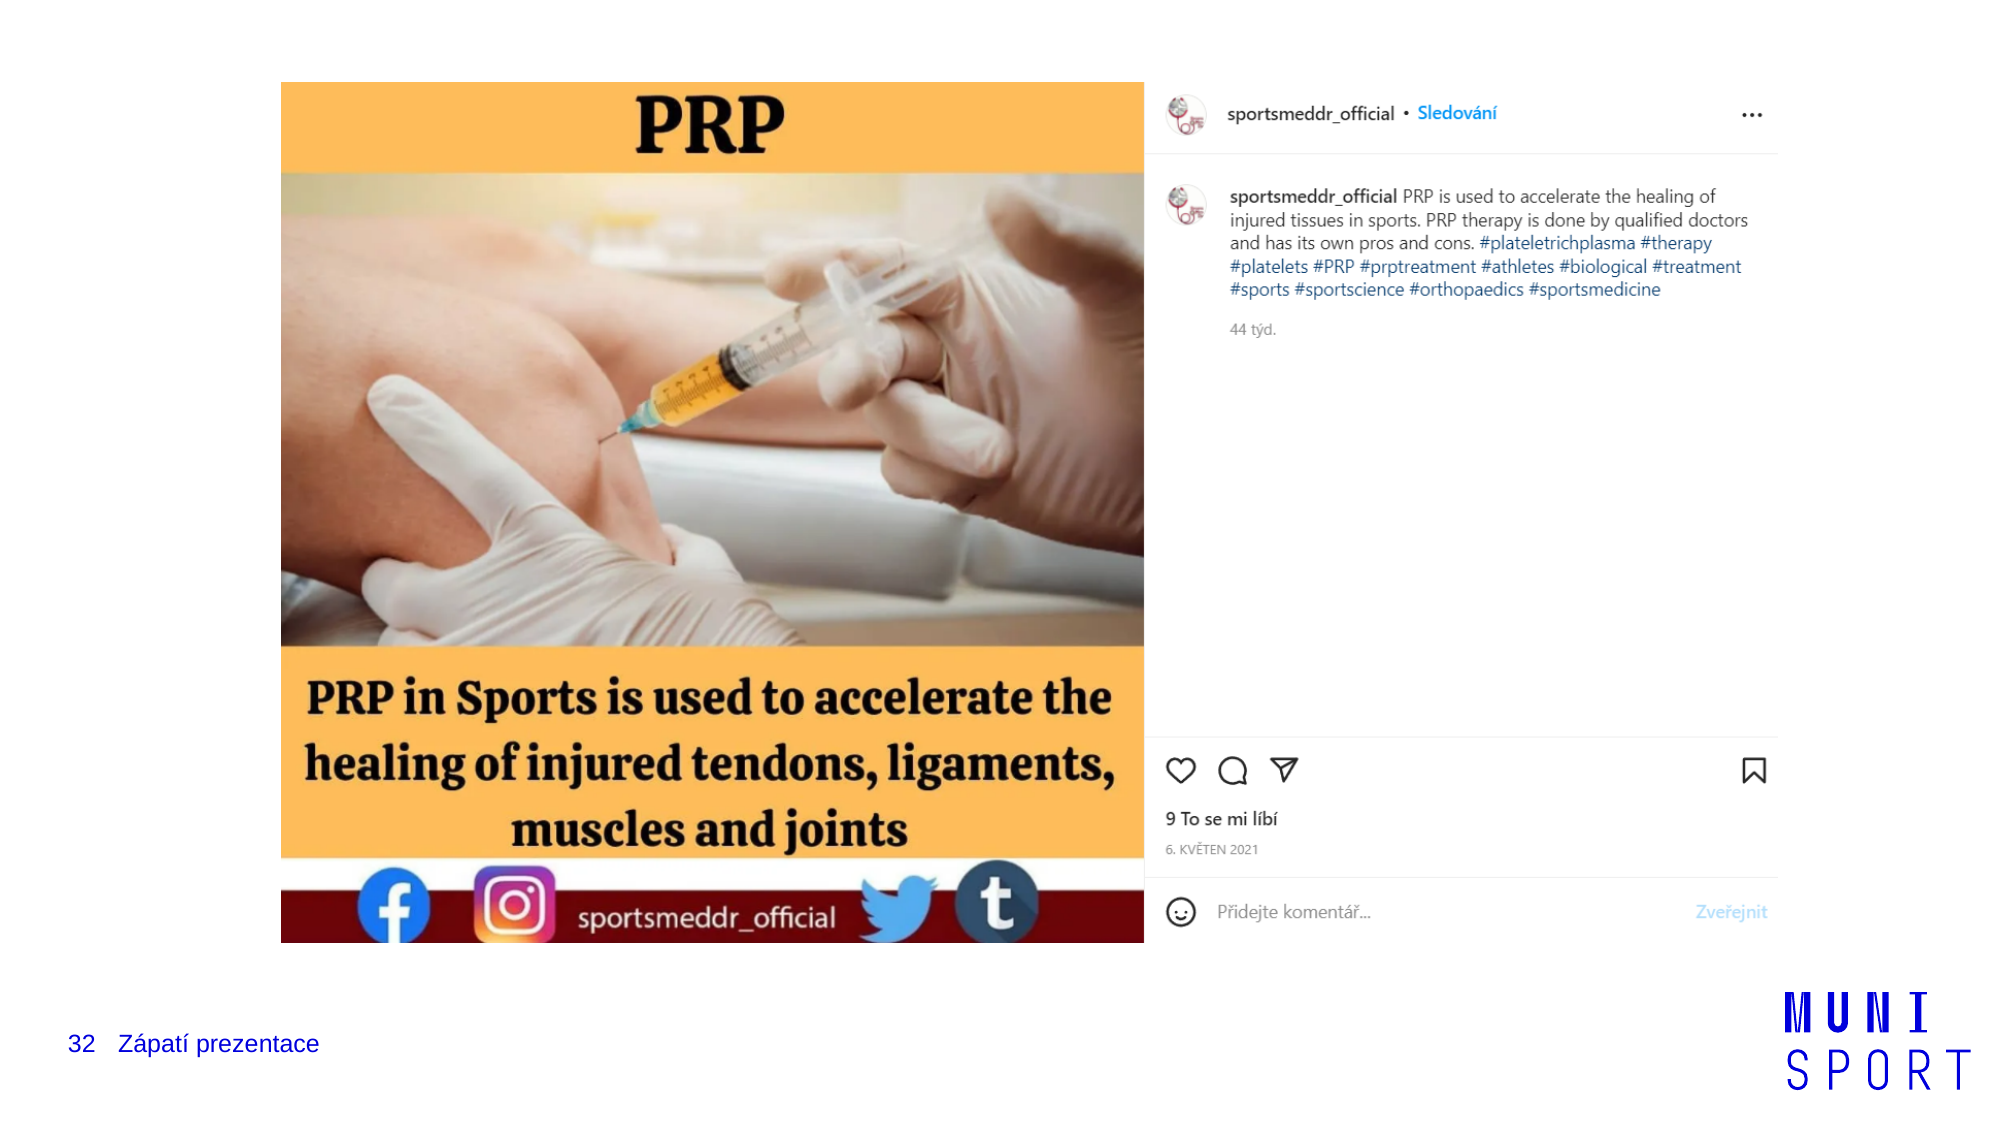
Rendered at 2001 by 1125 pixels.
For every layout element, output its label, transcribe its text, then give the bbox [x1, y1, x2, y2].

footer Zápatí prezentace [118, 1021, 1418, 1063]
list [281, 82, 1778, 943]
slide_number 32 [67, 1021, 110, 1063]
